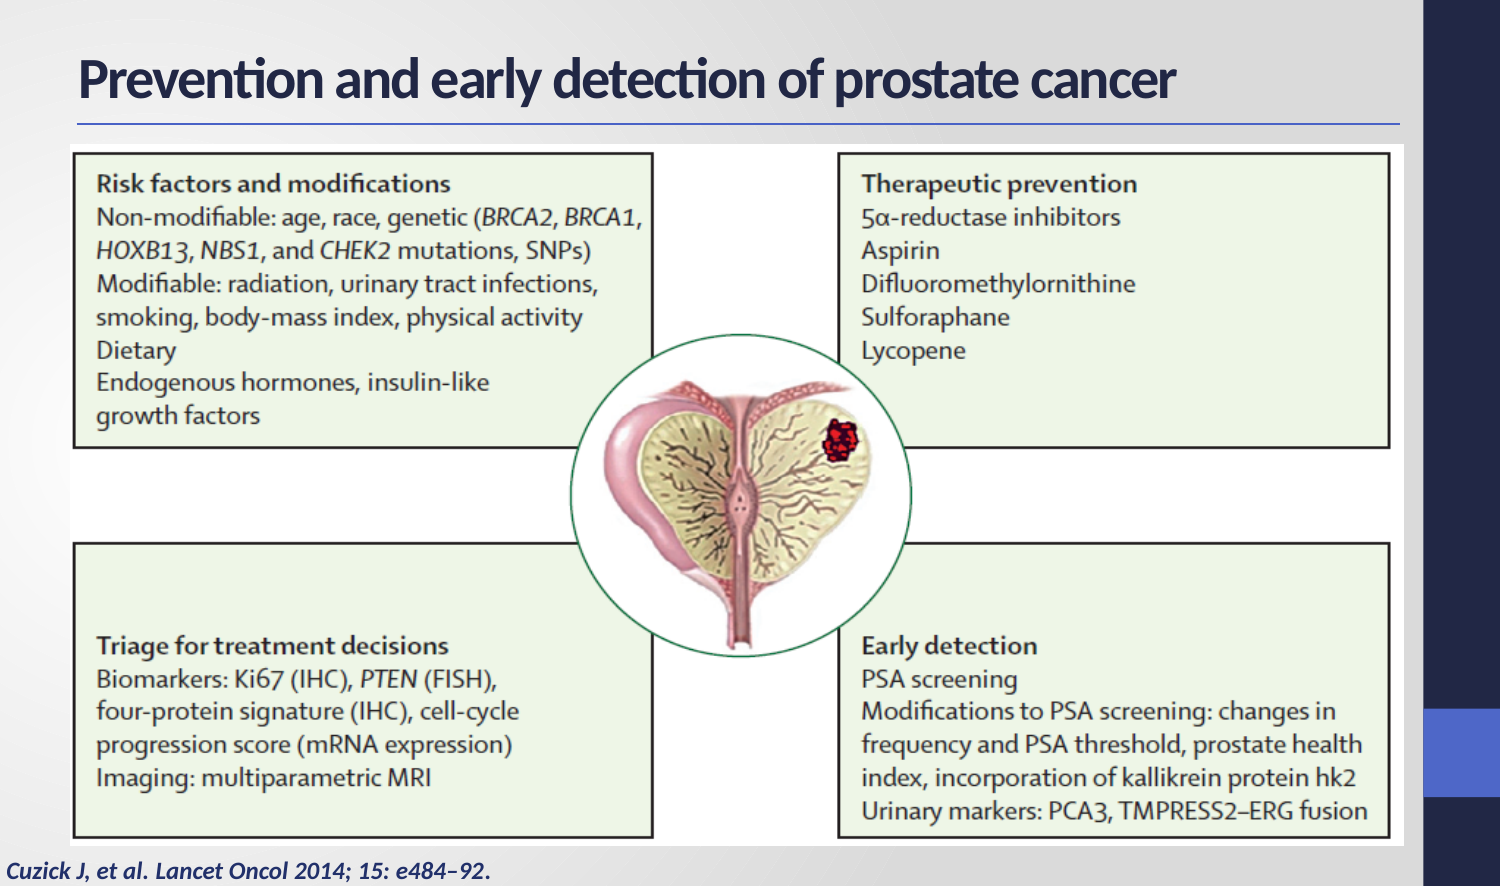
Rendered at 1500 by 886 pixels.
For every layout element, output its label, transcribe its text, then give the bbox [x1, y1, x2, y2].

picture [70, 143, 1405, 846]
text_box Cuzick J, et al. Lancet Oncol 2014; 15: e484–92. [0, 851, 1415, 886]
text_box Prevention and early detection of prostate cancer [75, 36, 1415, 114]
